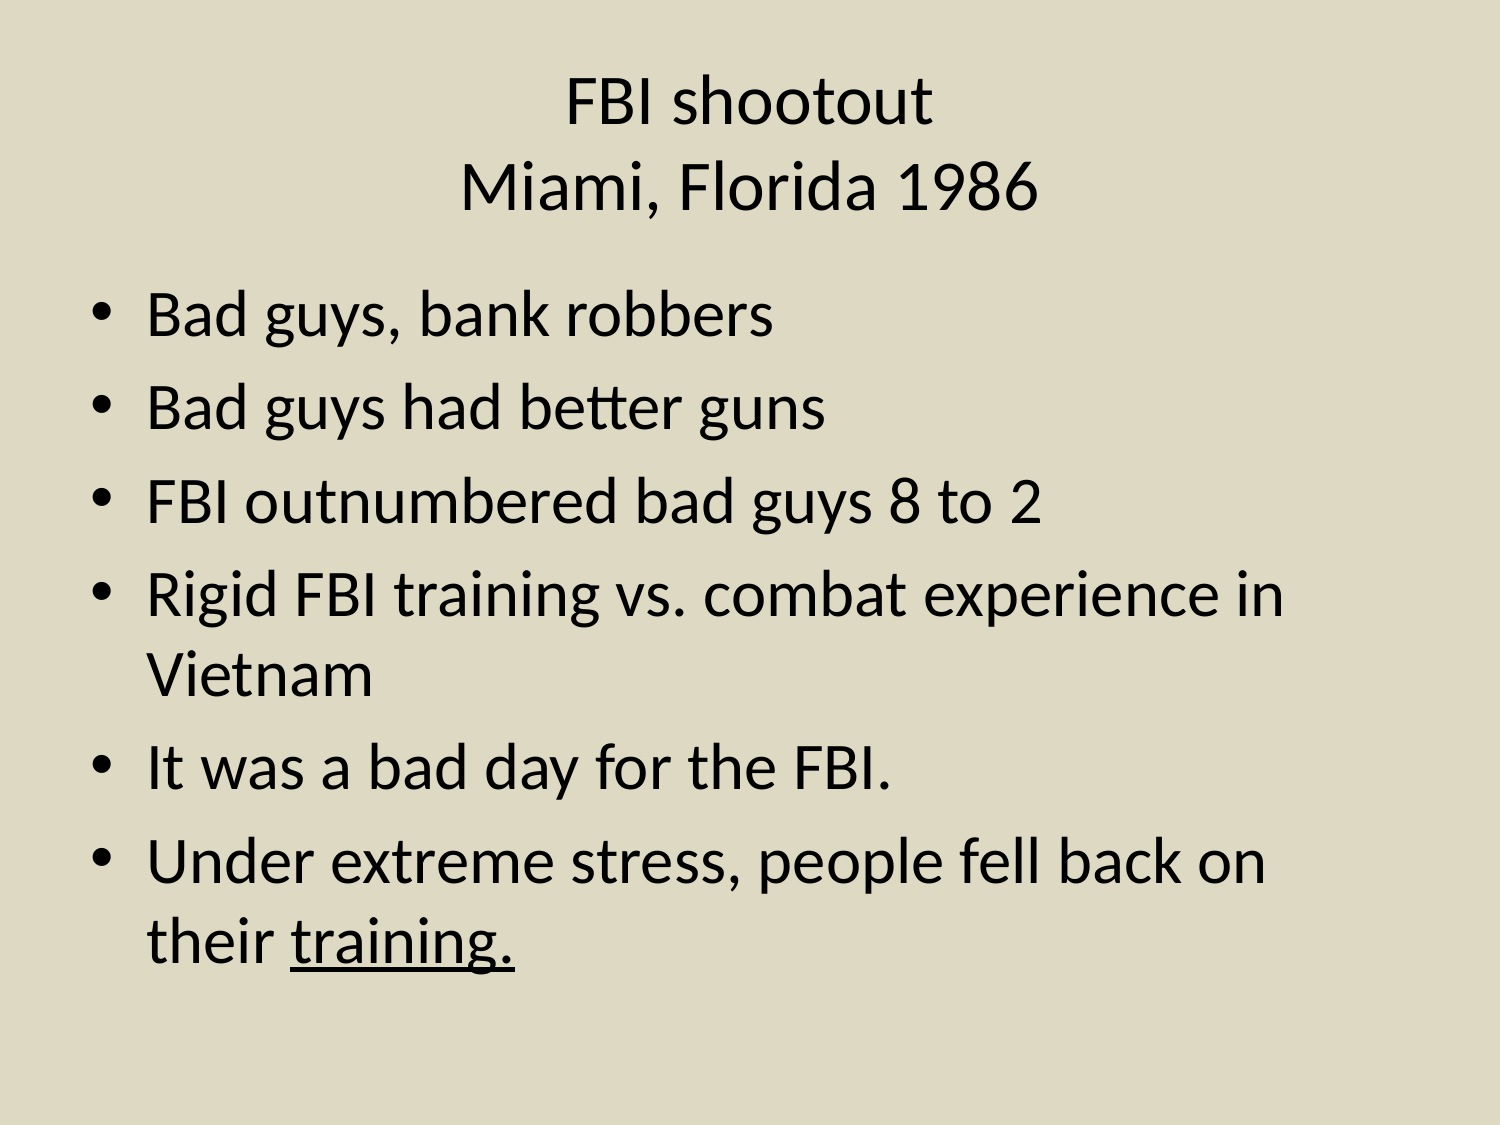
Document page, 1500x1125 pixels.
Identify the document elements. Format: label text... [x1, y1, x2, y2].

title FBI shootout Miami, Florida 1986 [75, 45, 1425, 233]
list Bad guys, bank robbers Bad guys had better guns FBI outnumbered bad guys 8 to 2 Rigid FBI training vs. combat experience in Vietnam It was a bad day for the FBI. Under extreme stress, people fell back on their training. [75, 262, 1425, 1005]
